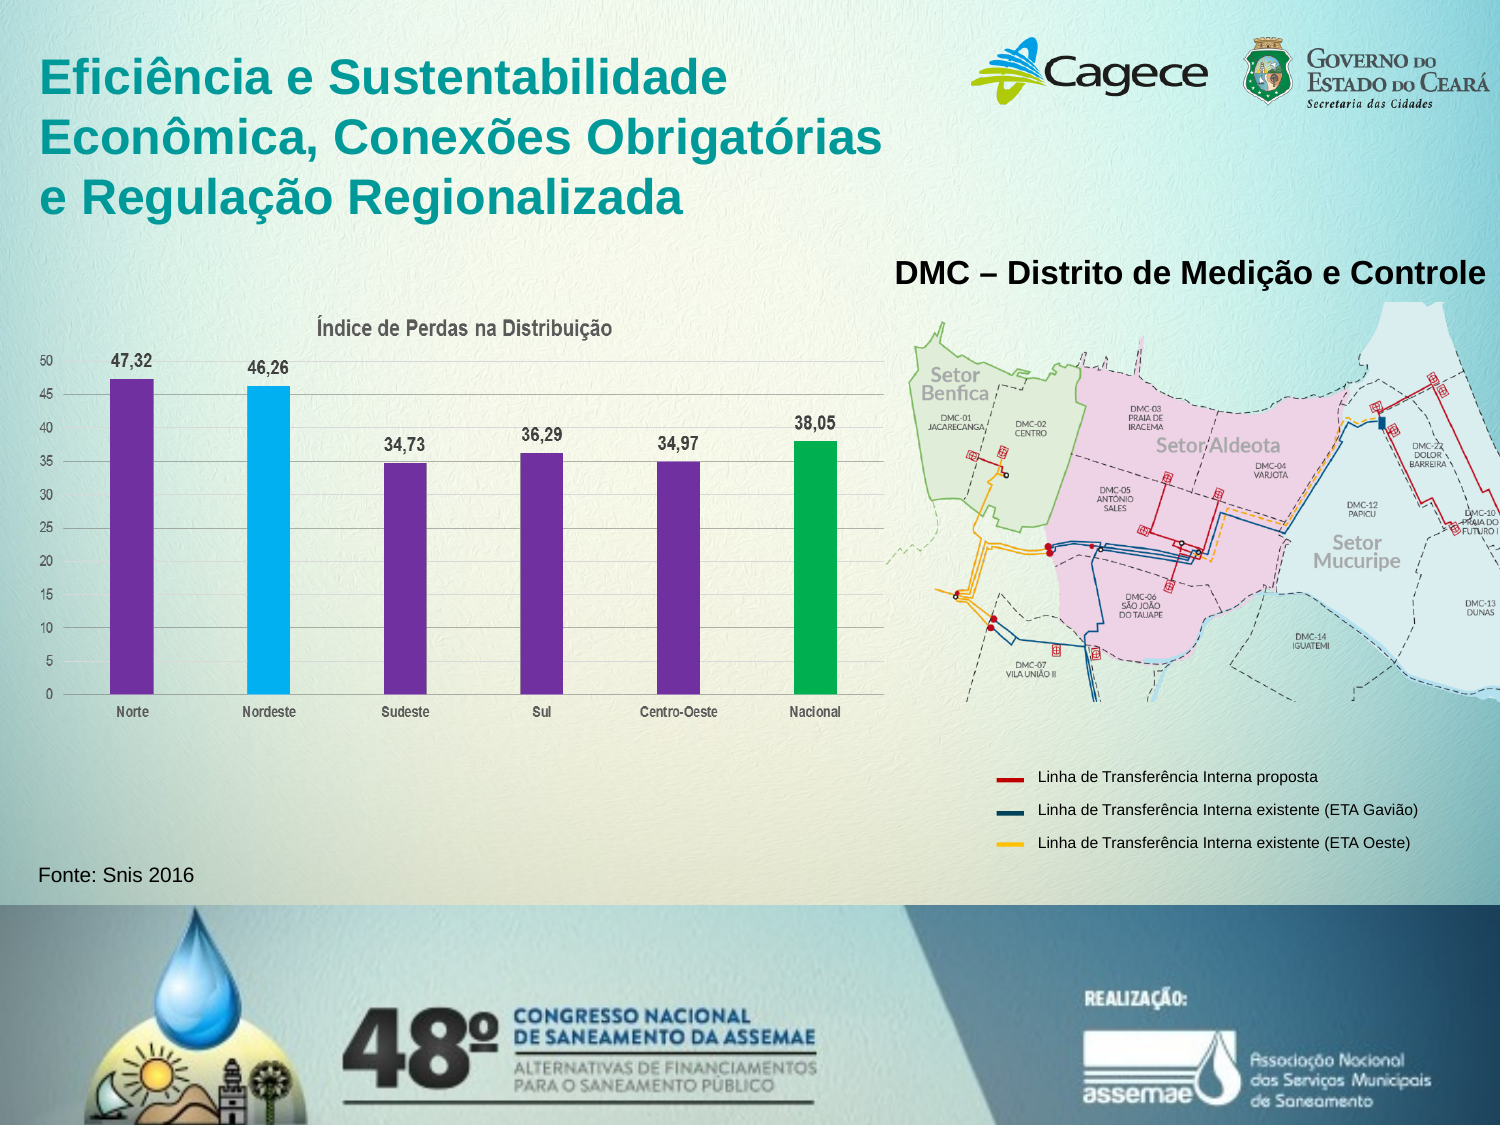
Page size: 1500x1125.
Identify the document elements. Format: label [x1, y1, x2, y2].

text_box [24, 295, 884, 737]
picture [0, 0, 1500, 1125]
text_box [884, 226, 1500, 858]
